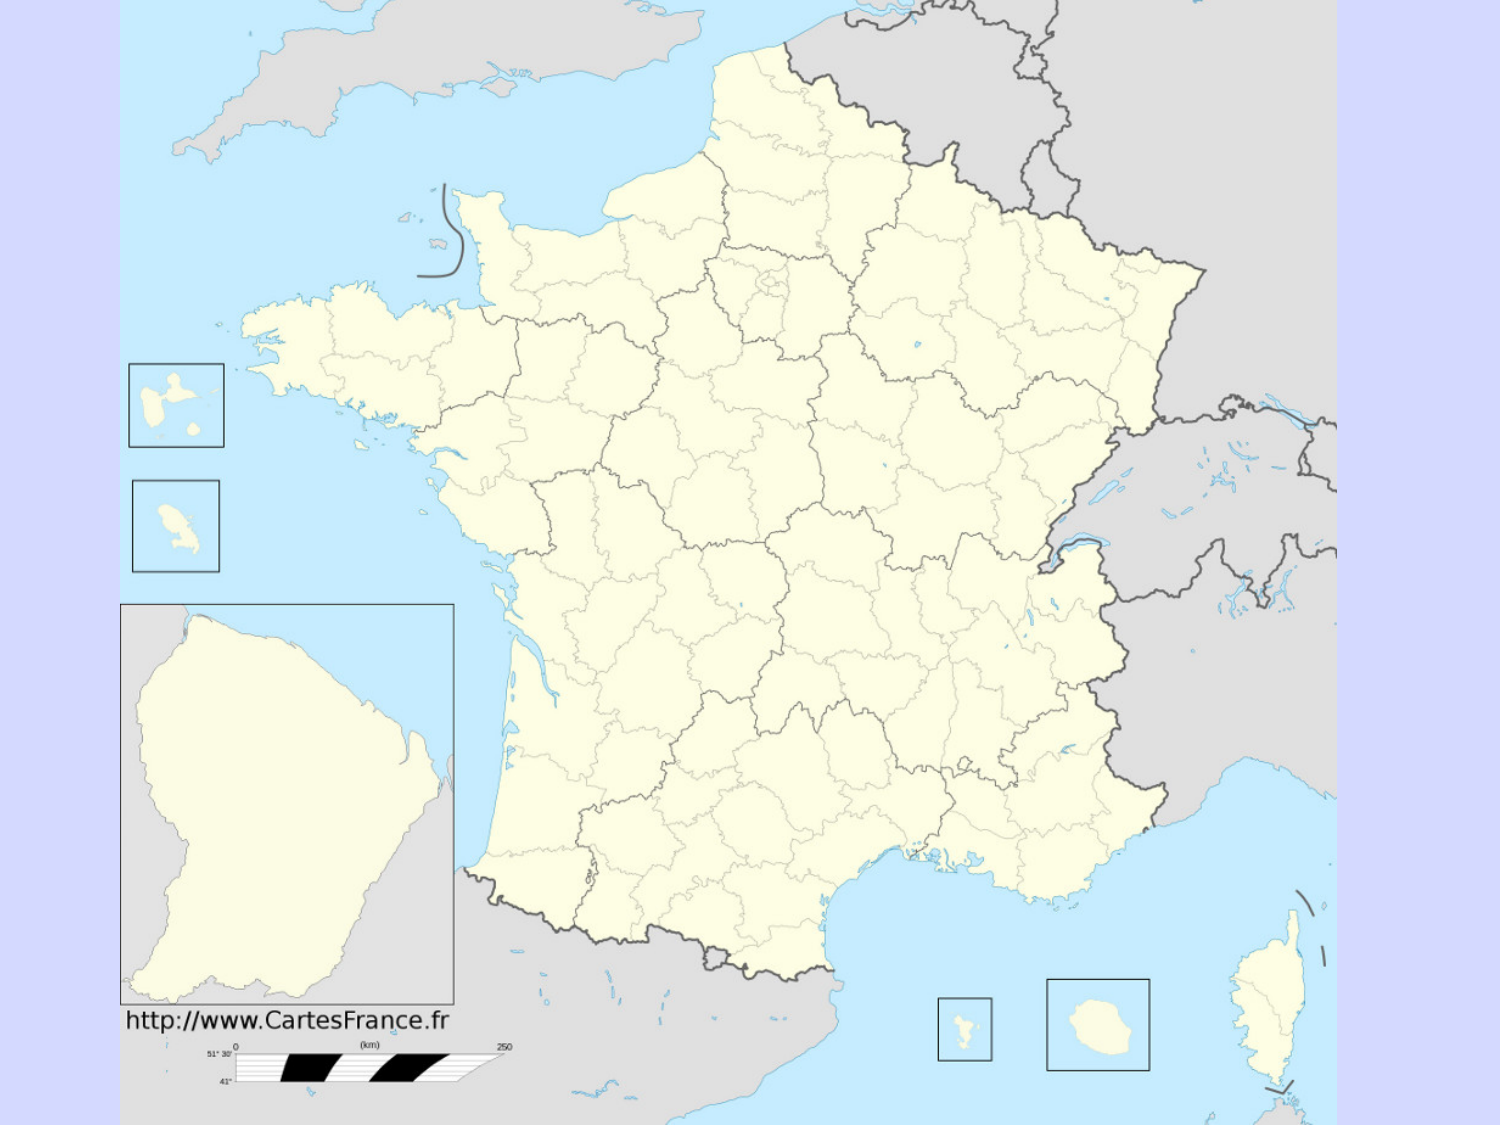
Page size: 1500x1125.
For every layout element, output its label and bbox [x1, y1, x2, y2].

picture [120, 0, 1337, 1125]
